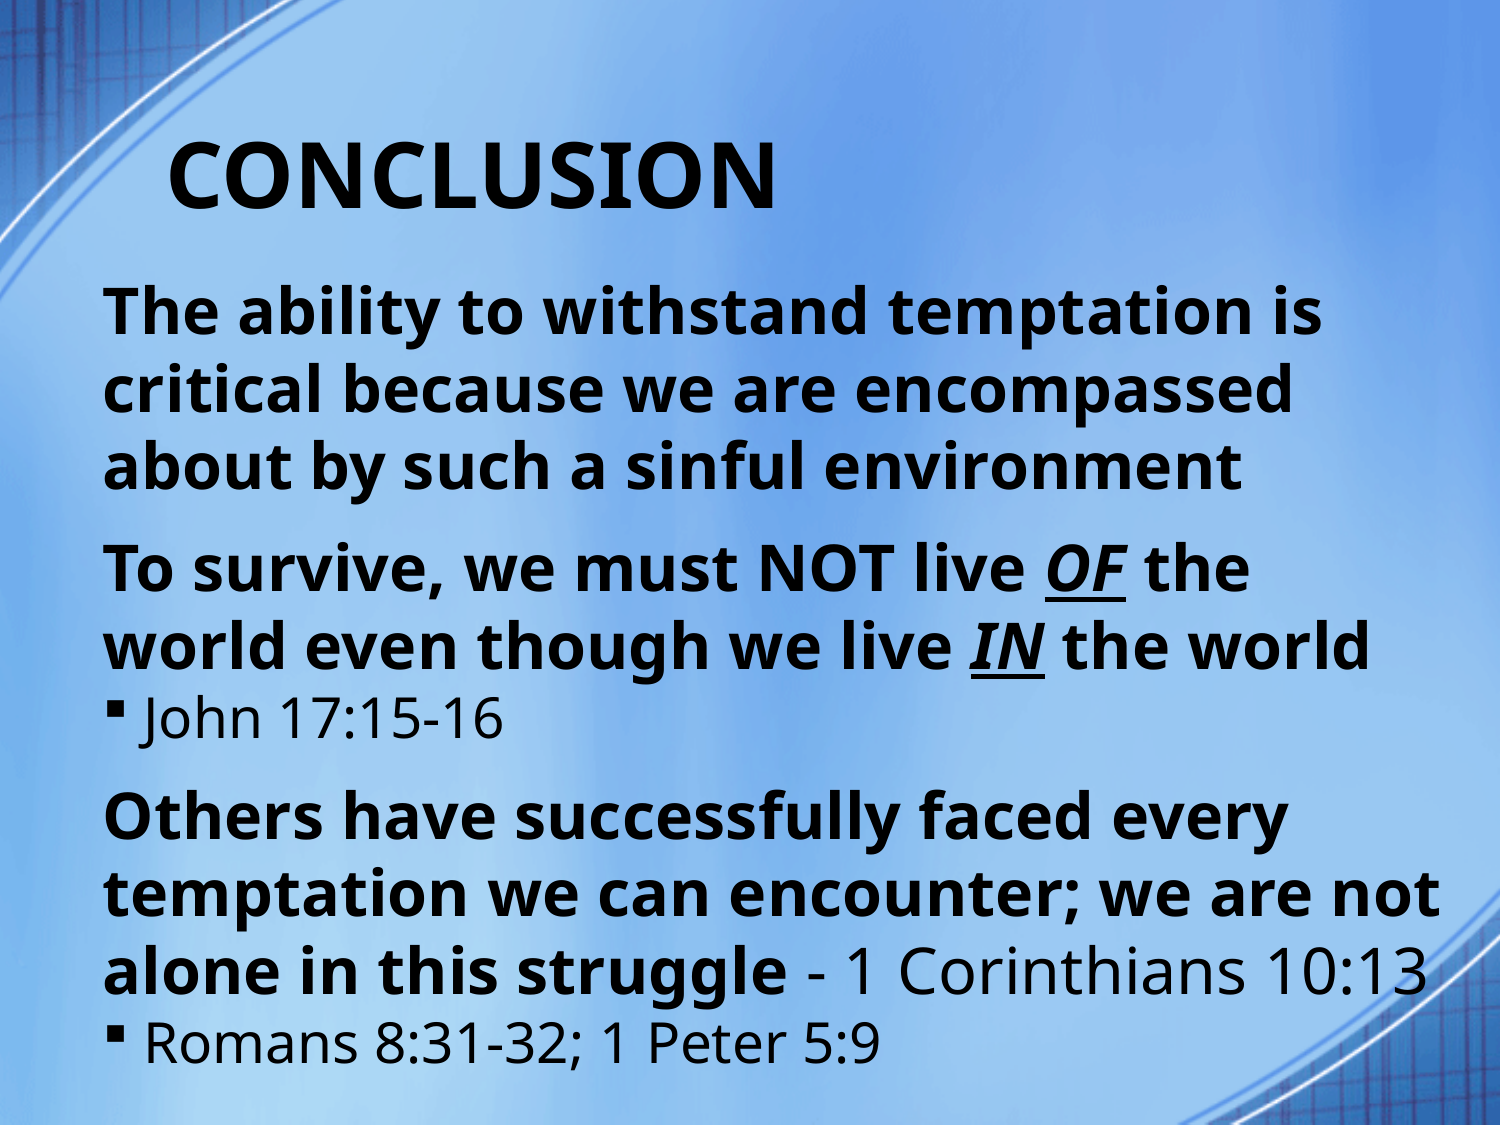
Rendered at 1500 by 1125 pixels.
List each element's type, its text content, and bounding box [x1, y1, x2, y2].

picture [0, 0, 1500, 1125]
title CONCLUSION [149, 46, 1276, 235]
list The ability to withstand temptation is critical because we are encompassed about by such a sinful environment To survive, we must NOT live OF the world even though we live IN the world John 17:15-16 Others have successfully faced every temptation we can encounter; we are not alone in this struggle - 1 Corinthians 10:13 Romans 8:31-32; 1 Peter 5:9 [87, 262, 1463, 1101]
